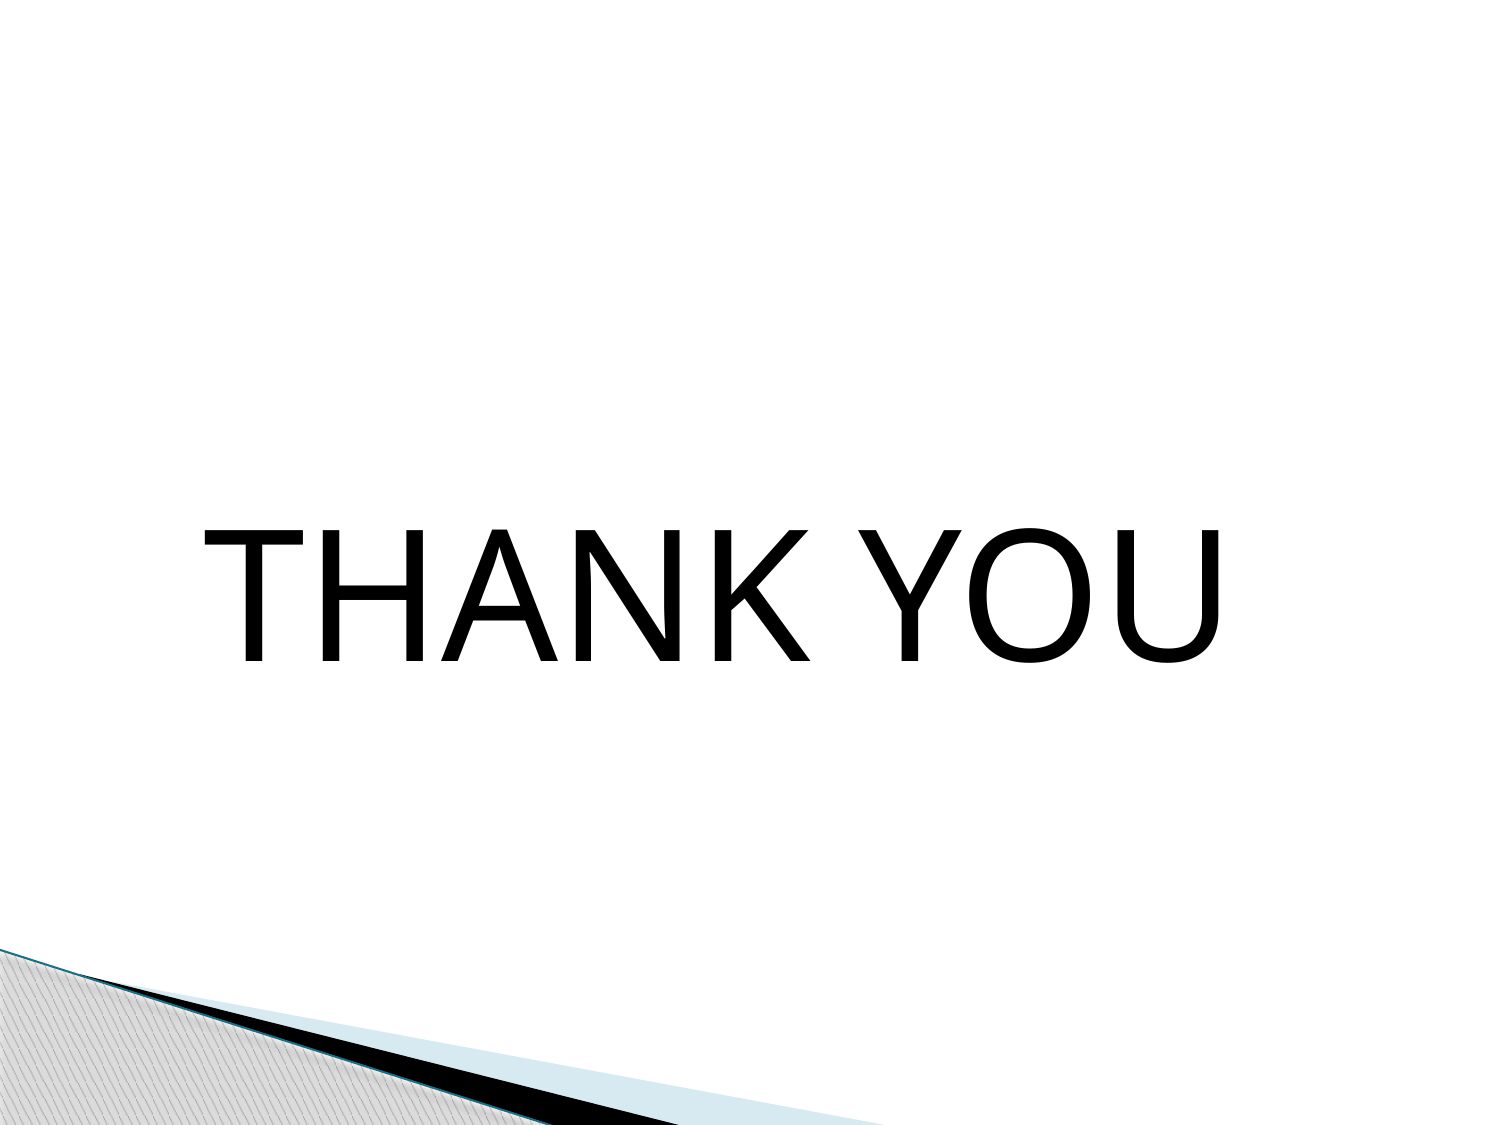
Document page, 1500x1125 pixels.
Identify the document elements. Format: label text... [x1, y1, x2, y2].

list THANK YOU [75, 243, 1425, 986]
